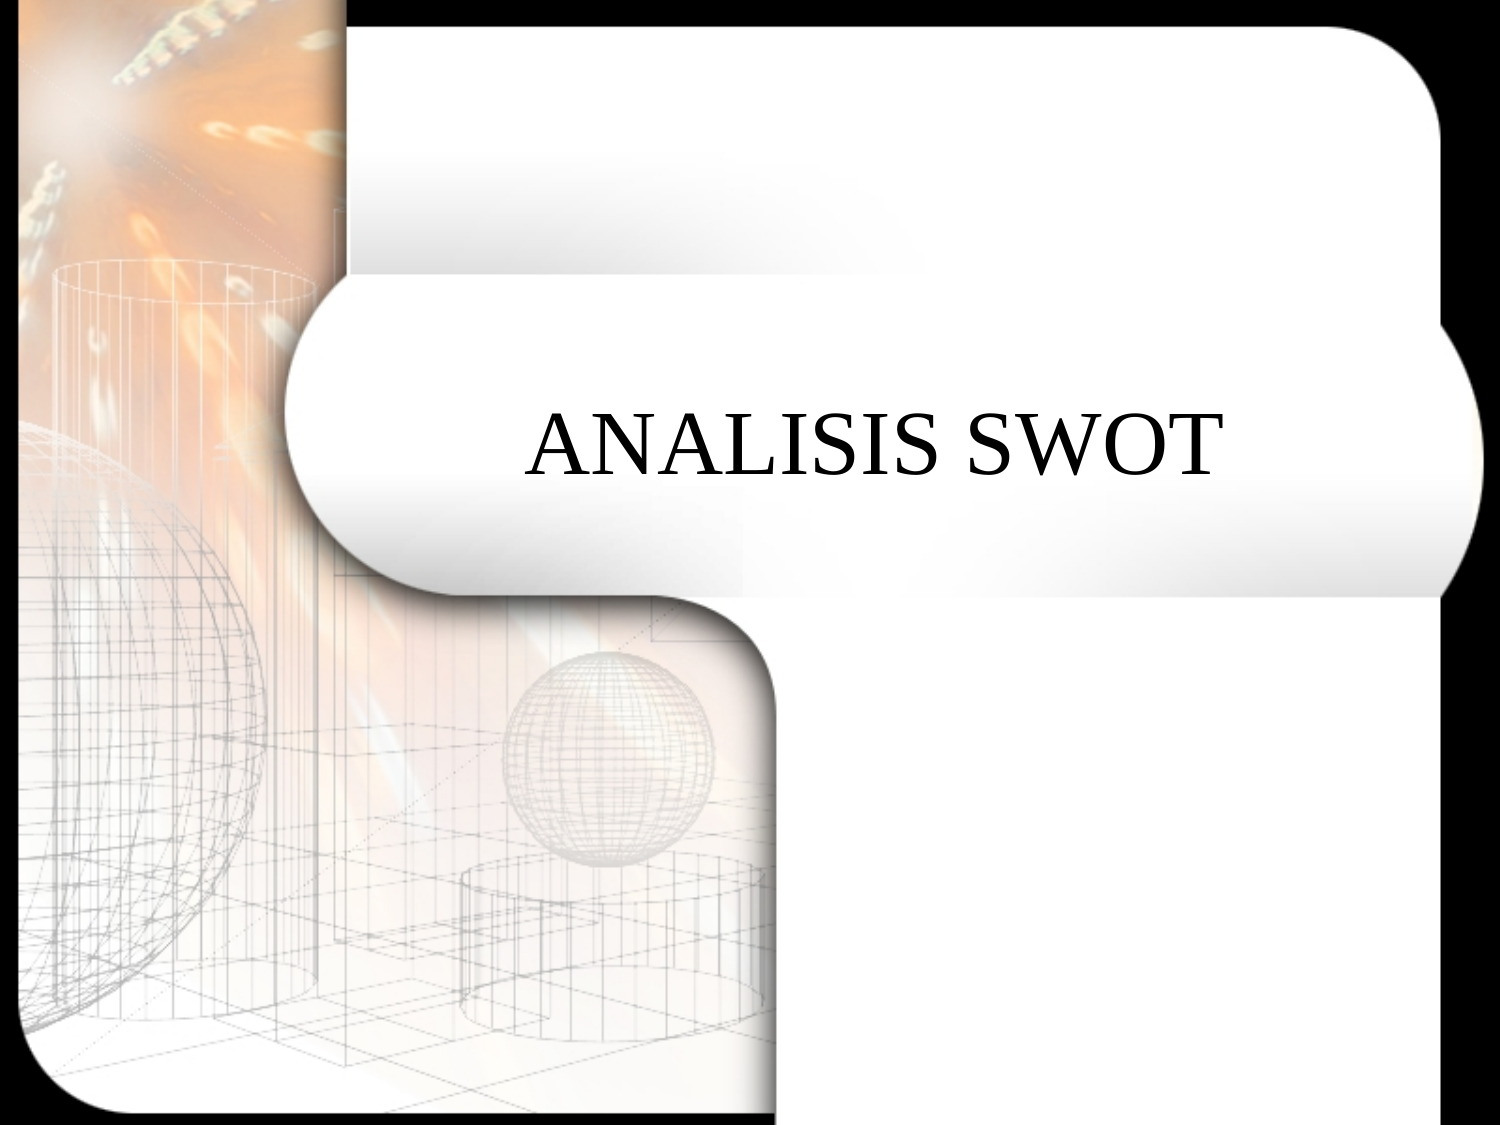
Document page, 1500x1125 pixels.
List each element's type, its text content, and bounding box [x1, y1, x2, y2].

title ANALISIS SWOT [374, 324, 1376, 551]
picture [0, 0, 1500, 1125]
